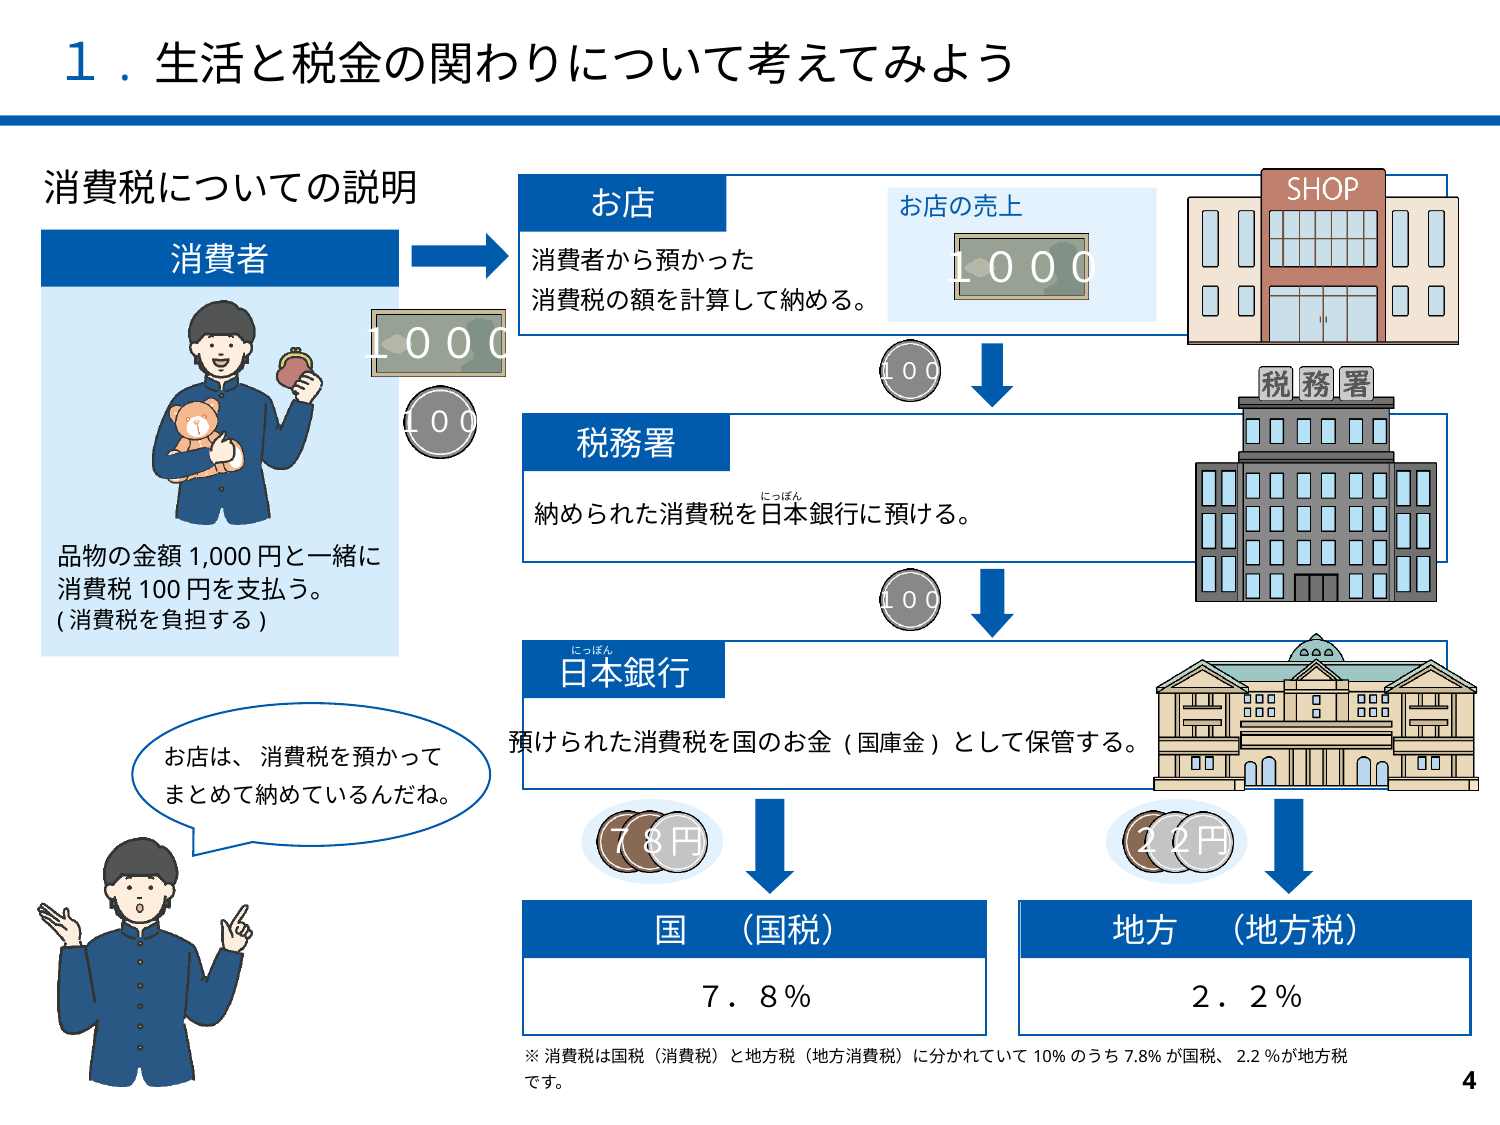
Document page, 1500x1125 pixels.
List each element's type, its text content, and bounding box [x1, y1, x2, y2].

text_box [518, 174, 1187, 336]
text_box [967, 567, 1018, 636]
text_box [1105, 798, 1249, 885]
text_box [522, 636, 1153, 790]
picture [1194, 365, 1438, 603]
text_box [1438, 413, 1448, 563]
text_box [522, 900, 987, 1036]
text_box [40, 229, 400, 657]
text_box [873, 568, 947, 631]
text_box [370, 308, 507, 459]
text_box １. 生活と税金の関わりについて考えてみよう [39, 22, 1479, 98]
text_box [131, 702, 491, 847]
text_box [410, 229, 512, 283]
text_box [1260, 797, 1318, 897]
text_box 消費税についての説明 [29, 156, 433, 217]
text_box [1018, 900, 1472, 1036]
text_box [741, 797, 799, 897]
picture [37, 837, 253, 1087]
text_box ※消費税は国税（消費税）と地方税（地方消費税）に分かれていて10%のうち7.8%が国税、2.2％が地方税です。 [507, 1054, 1377, 1078]
picture [1153, 633, 1479, 792]
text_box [873, 339, 947, 402]
slide_number 4 [1438, 1056, 1500, 1106]
text_box [967, 341, 1018, 410]
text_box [522, 413, 1194, 563]
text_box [580, 798, 724, 885]
picture [1187, 168, 1460, 345]
